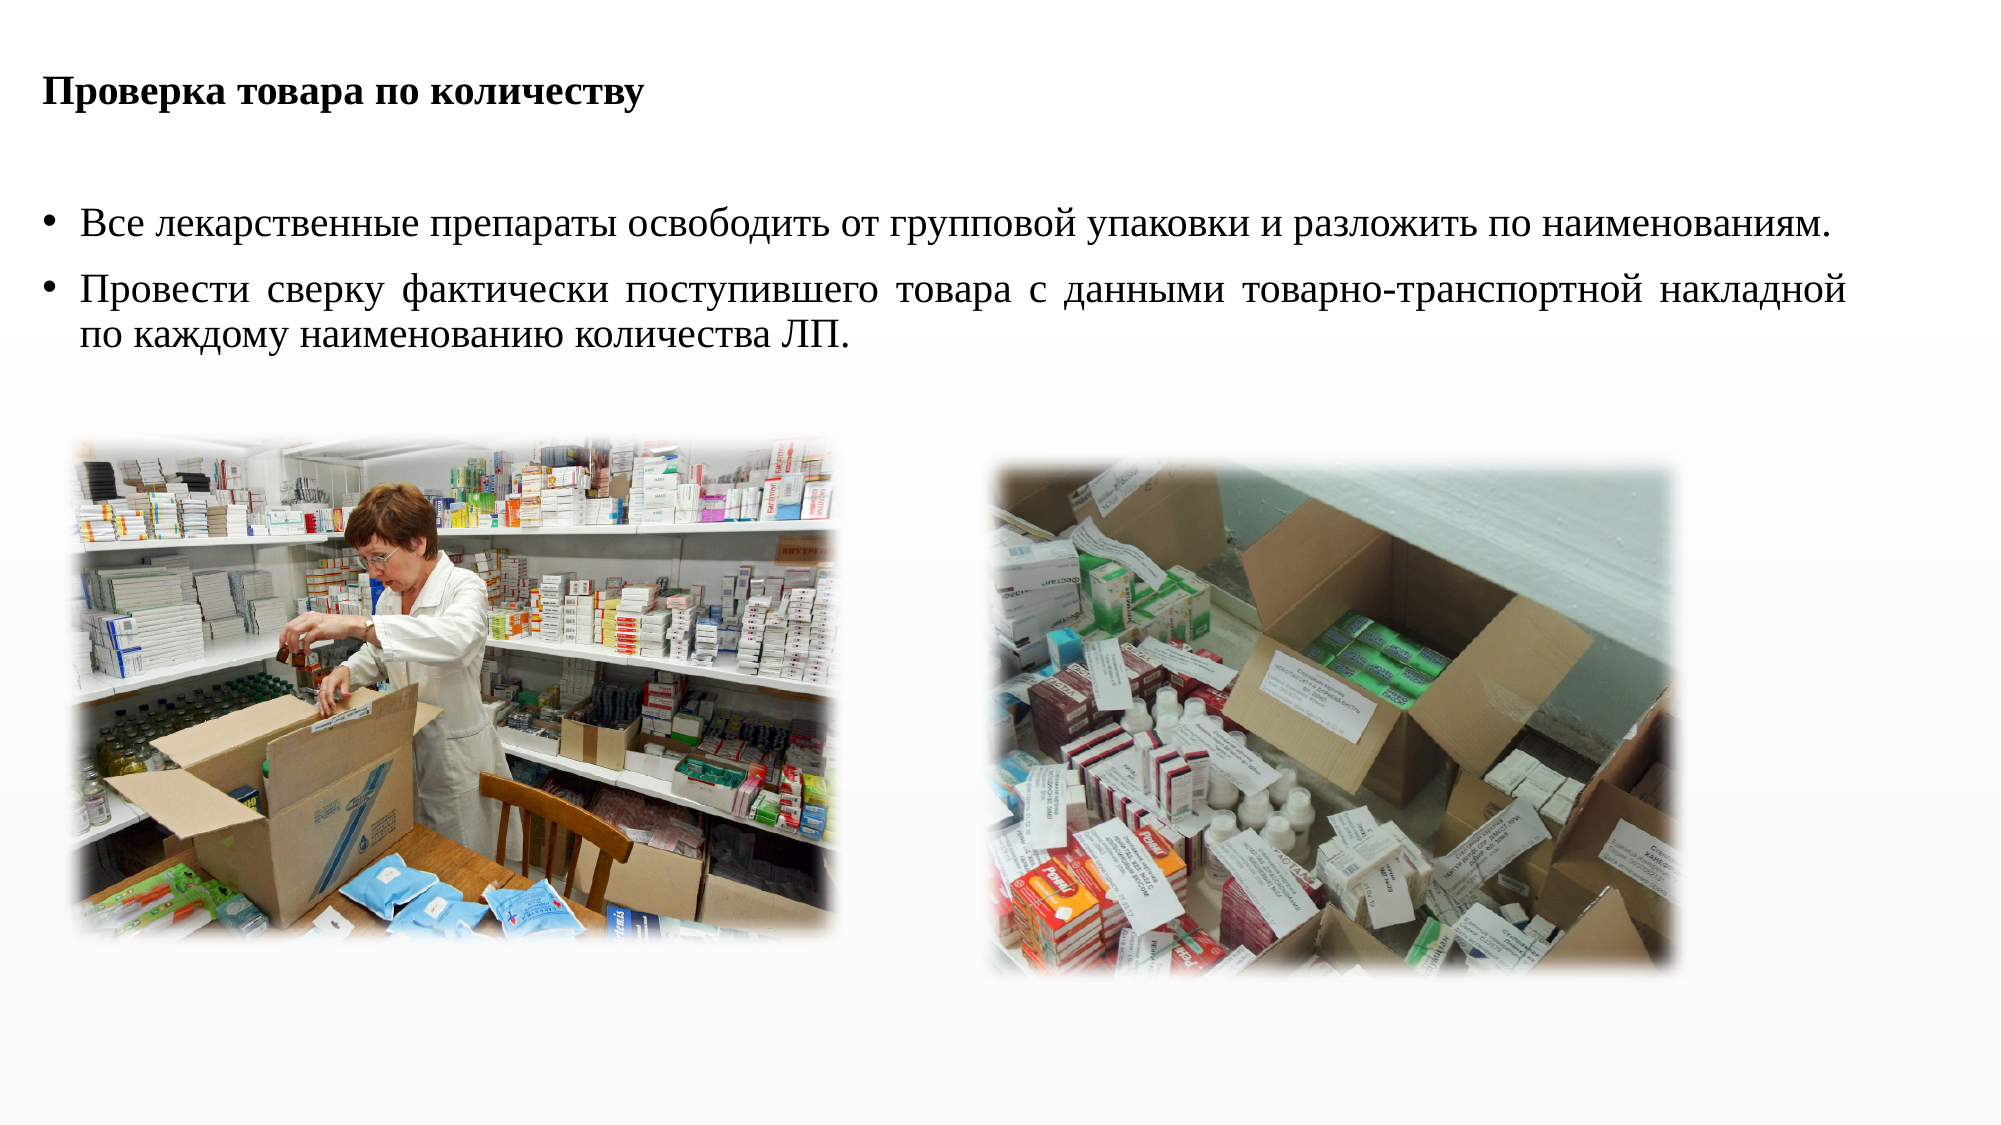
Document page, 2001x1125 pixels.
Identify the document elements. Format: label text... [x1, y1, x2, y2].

picture [63, 431, 844, 946]
list Проверка товара по количеству Все лекарственные препараты освободить от групповой упаковки и разложить по наименованиям. Провести сверку фактически поступившего товара с данными товарно-транспортной накладной по каждому наименованию количества ЛП. [27, 61, 1863, 1014]
picture [981, 451, 1689, 983]
